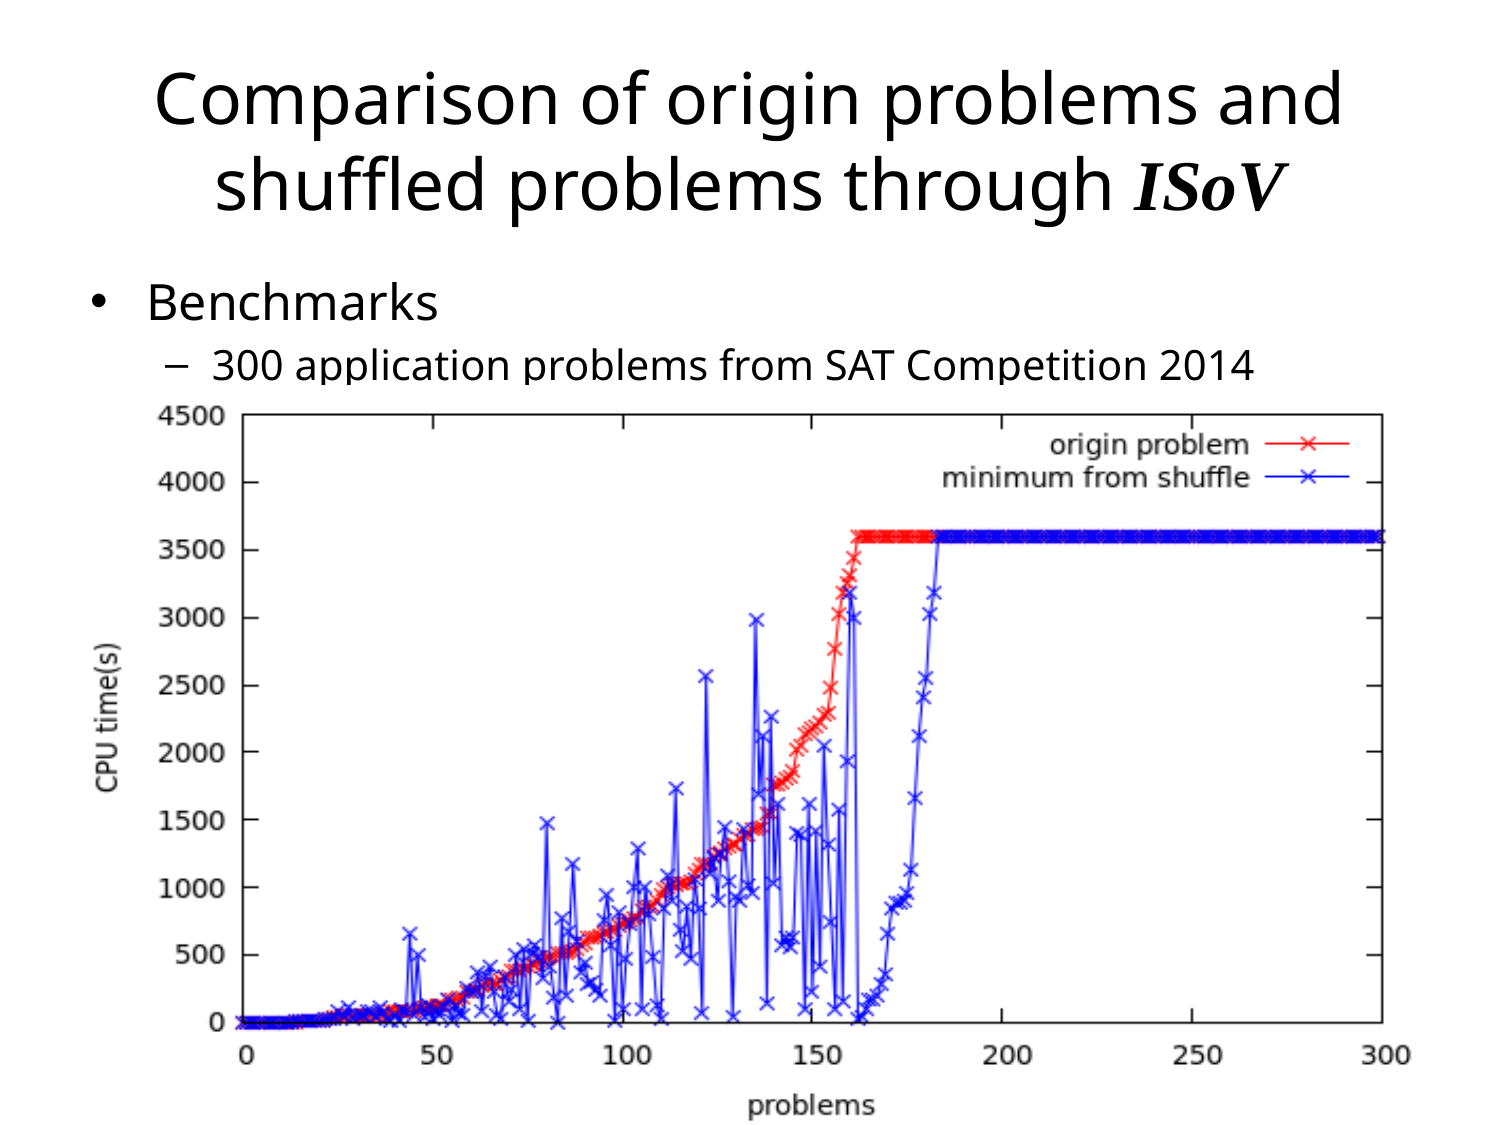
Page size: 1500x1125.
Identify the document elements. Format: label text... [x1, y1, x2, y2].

title Comparison of origin problems and shuffled problems through ISoV [75, 45, 1425, 233]
picture [88, 385, 1424, 1125]
list Benchmarks 300 application problems from SAT Competition 2014 [75, 262, 1425, 1005]
